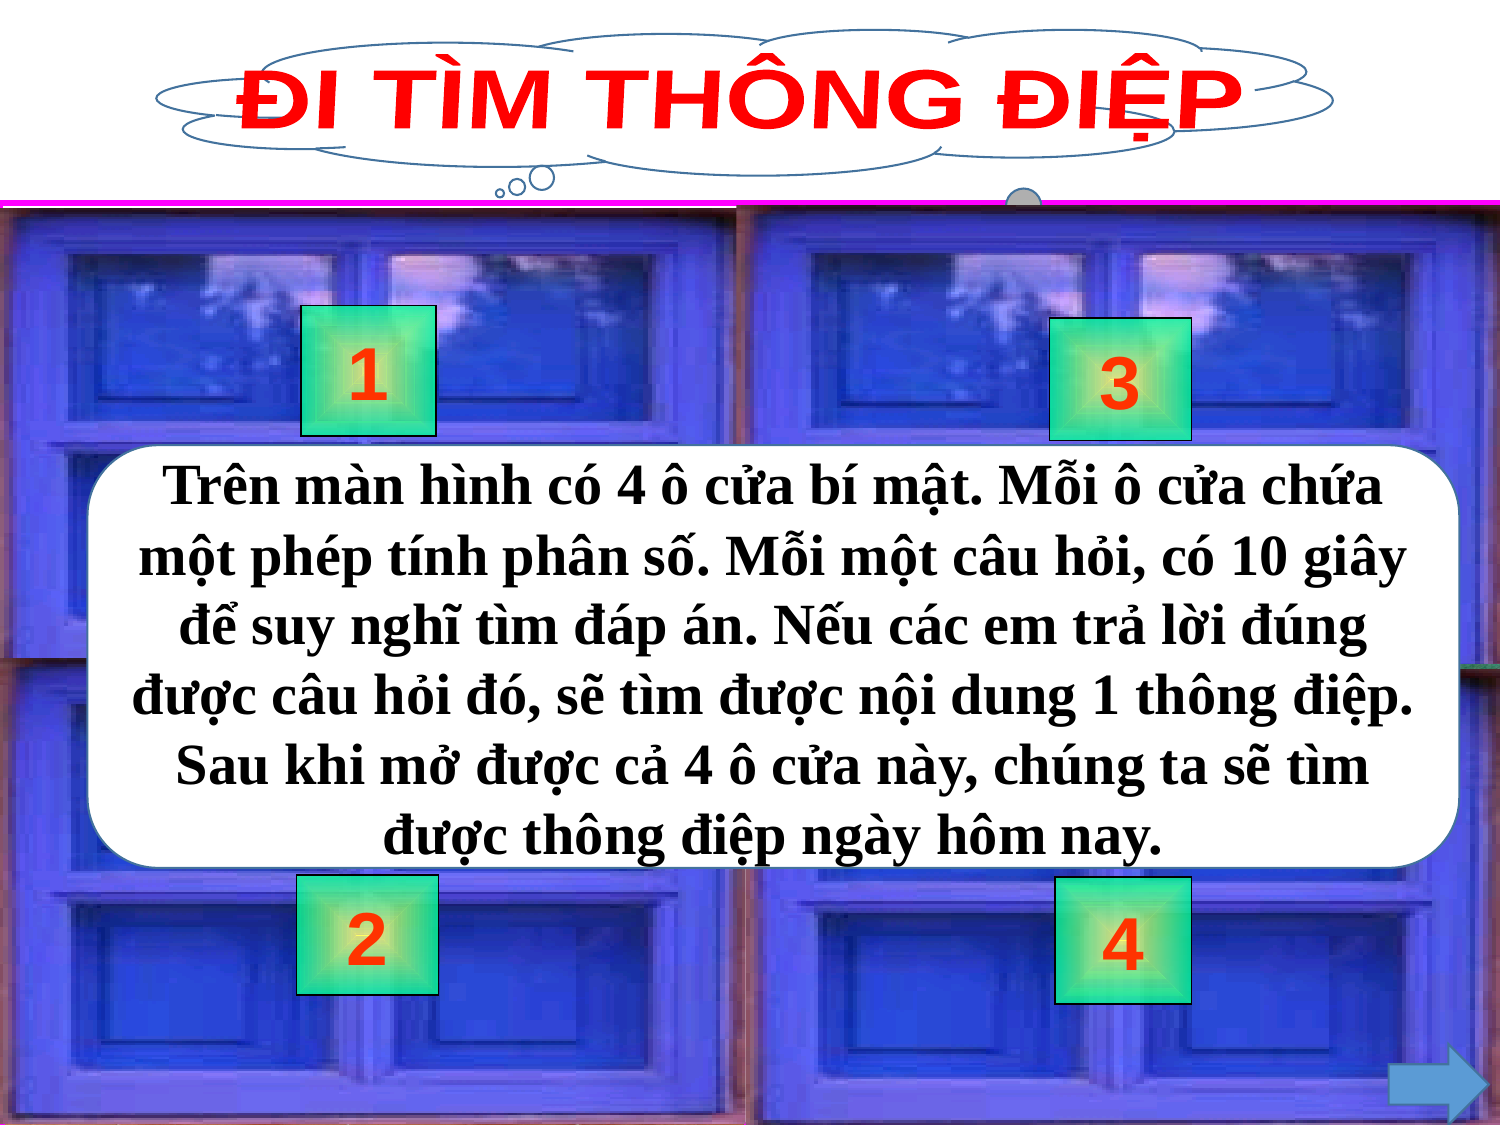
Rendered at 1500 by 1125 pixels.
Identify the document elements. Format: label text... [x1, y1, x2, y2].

picture [0, 205, 1500, 1125]
text_box Sát khuẩn thường xuyên [1005, 187, 1042, 203]
text_box [507, 177, 527, 197]
text_box [494, 188, 506, 199]
text_box [155, 28, 1334, 191]
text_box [0, 203, 1500, 208]
